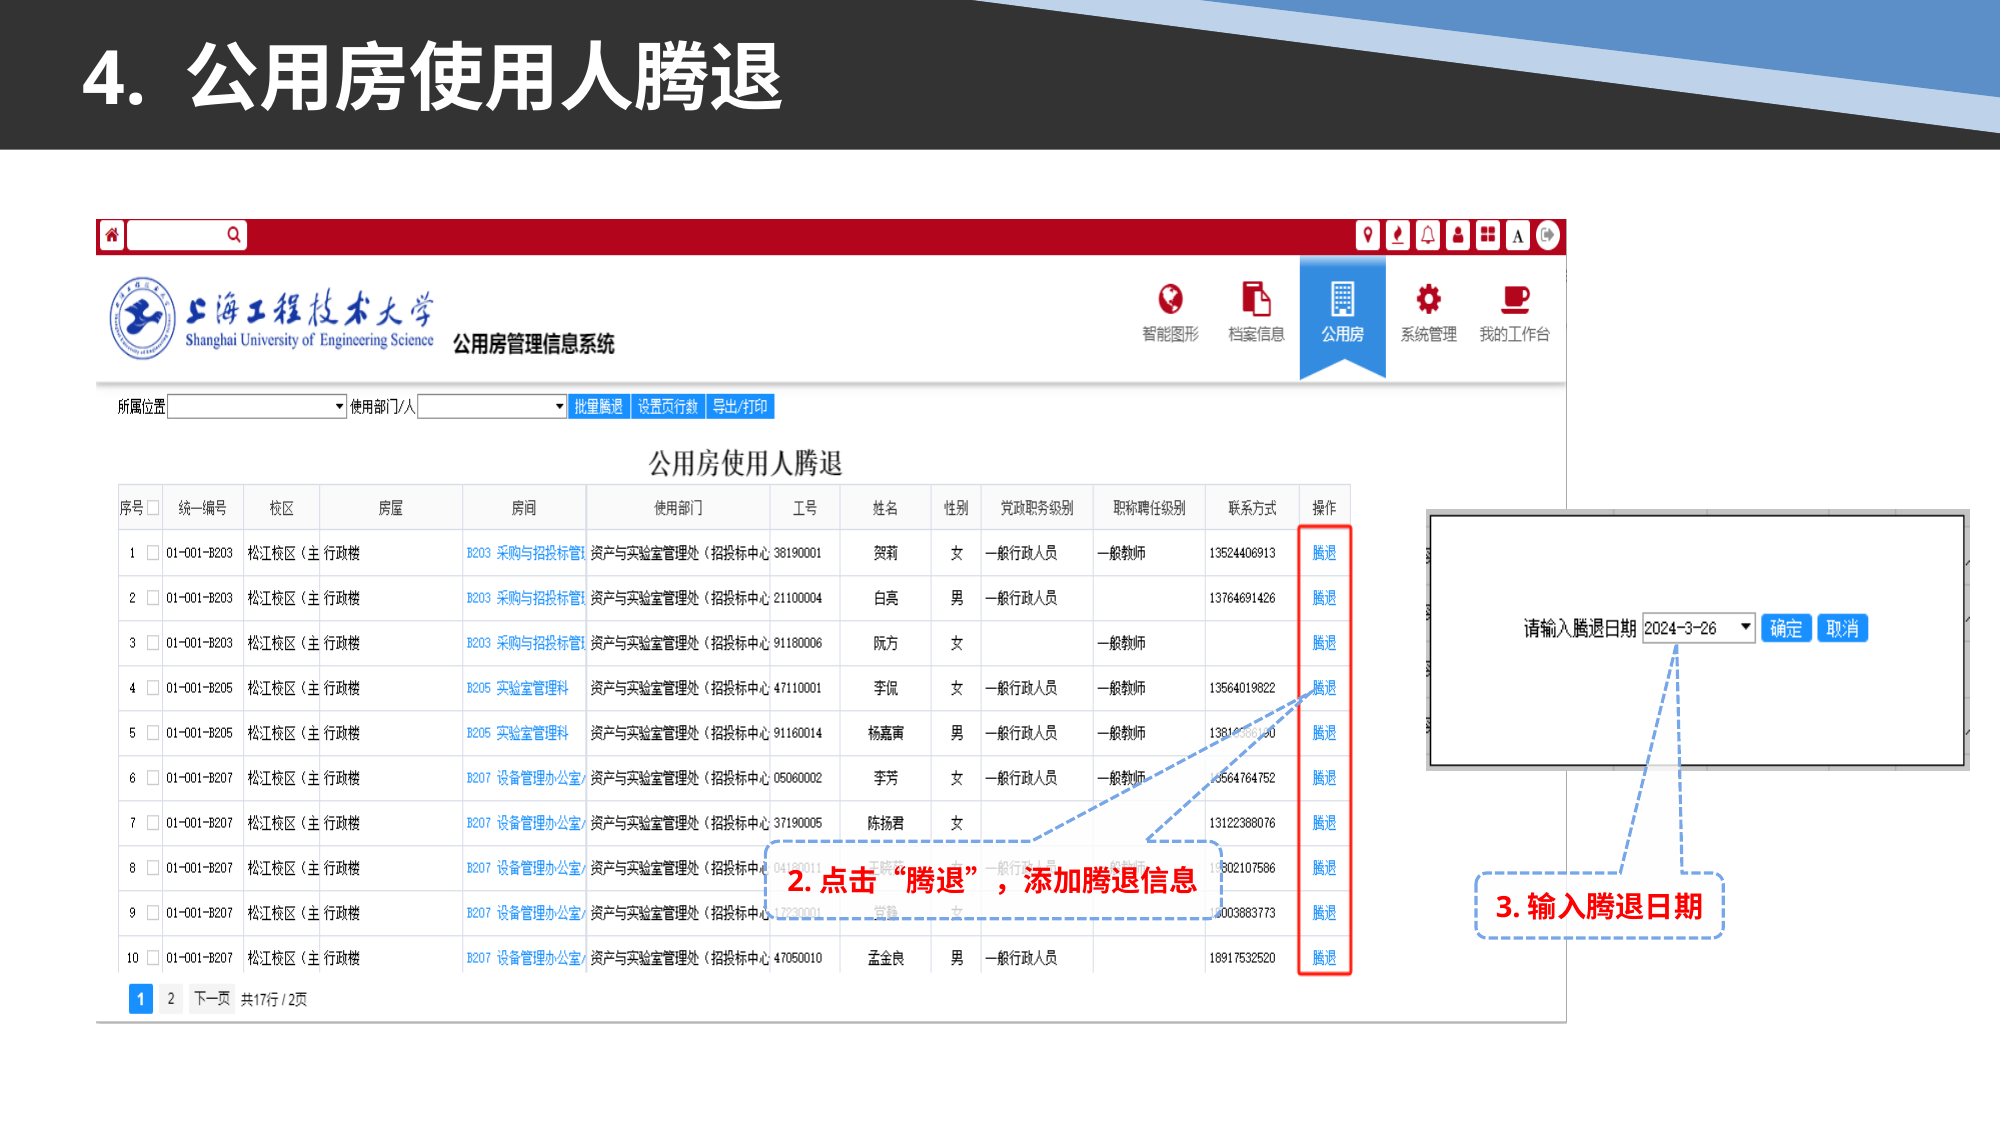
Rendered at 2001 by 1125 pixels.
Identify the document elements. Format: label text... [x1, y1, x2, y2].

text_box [96, 219, 1567, 1024]
text_box 4. 公用房使用人腾退 [75, 12, 1925, 138]
text_box [0, 0, 2000, 151]
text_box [971, 0, 2000, 134]
text_box 3.输入腾退日期 [1567, 771, 1725, 940]
picture [1426, 509, 1970, 771]
